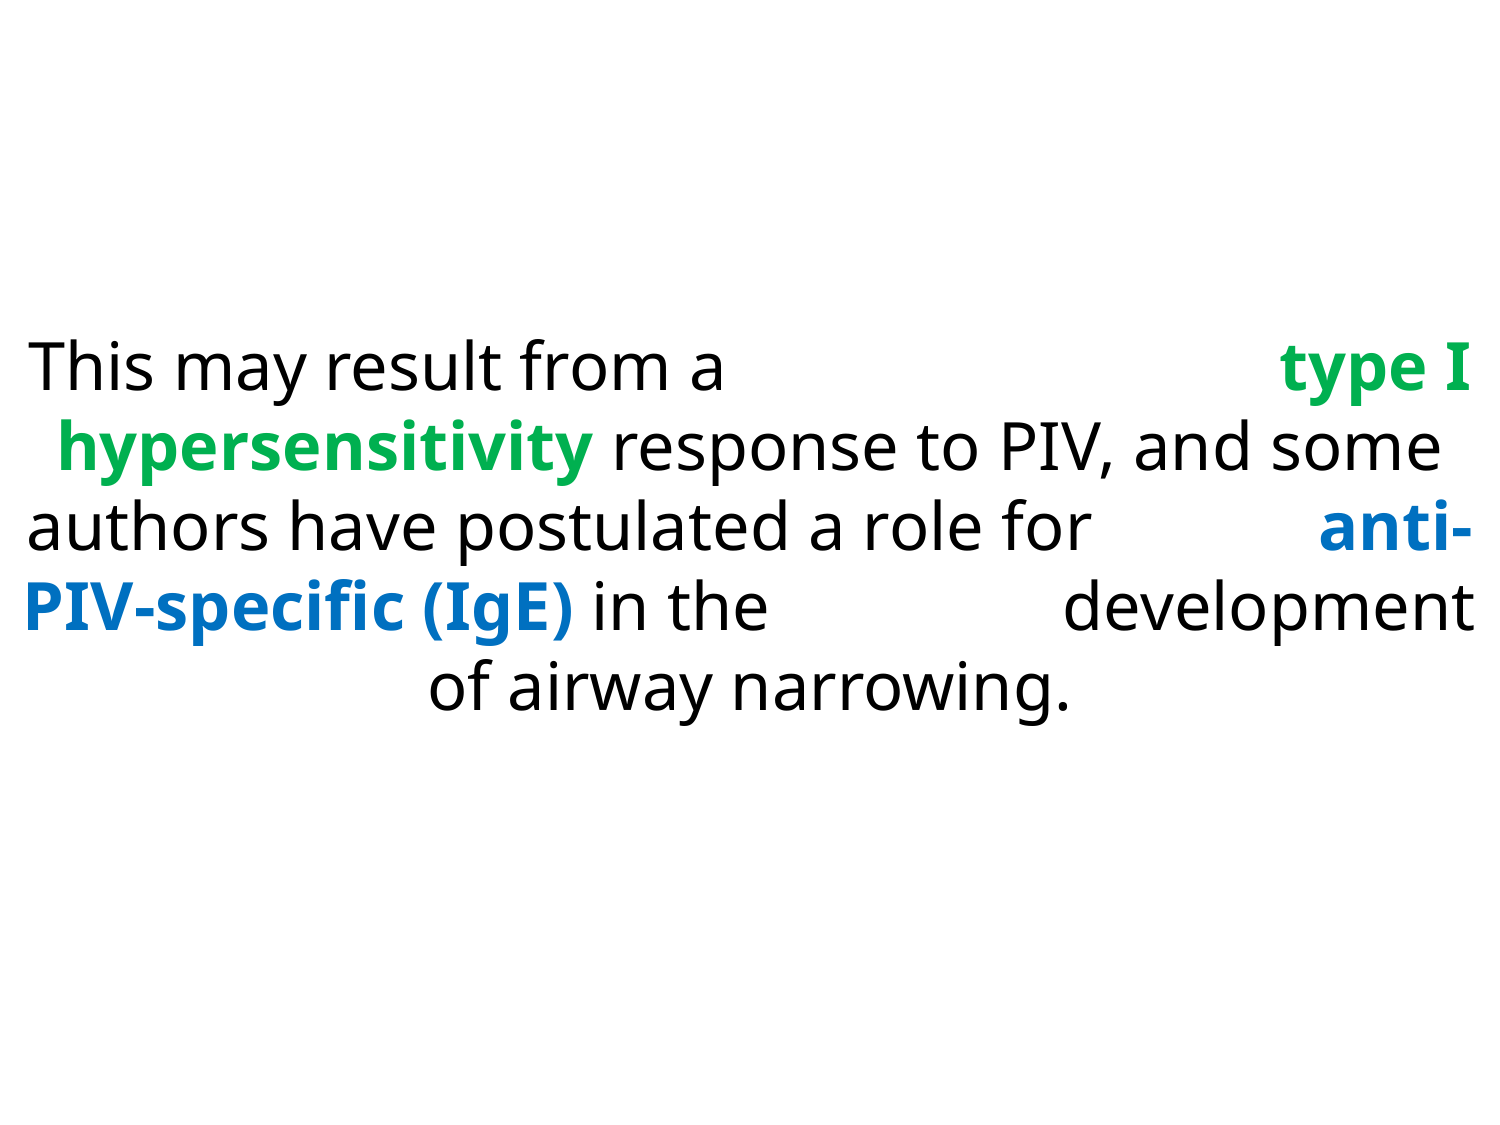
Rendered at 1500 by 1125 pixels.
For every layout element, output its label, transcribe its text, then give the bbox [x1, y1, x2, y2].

text_box This may result from a type I hypersensitivity response to PIV, and some authors have postulated a role for anti-PIV-specific (IgE) in the development of airway narrowing. [0, 316, 1500, 731]
